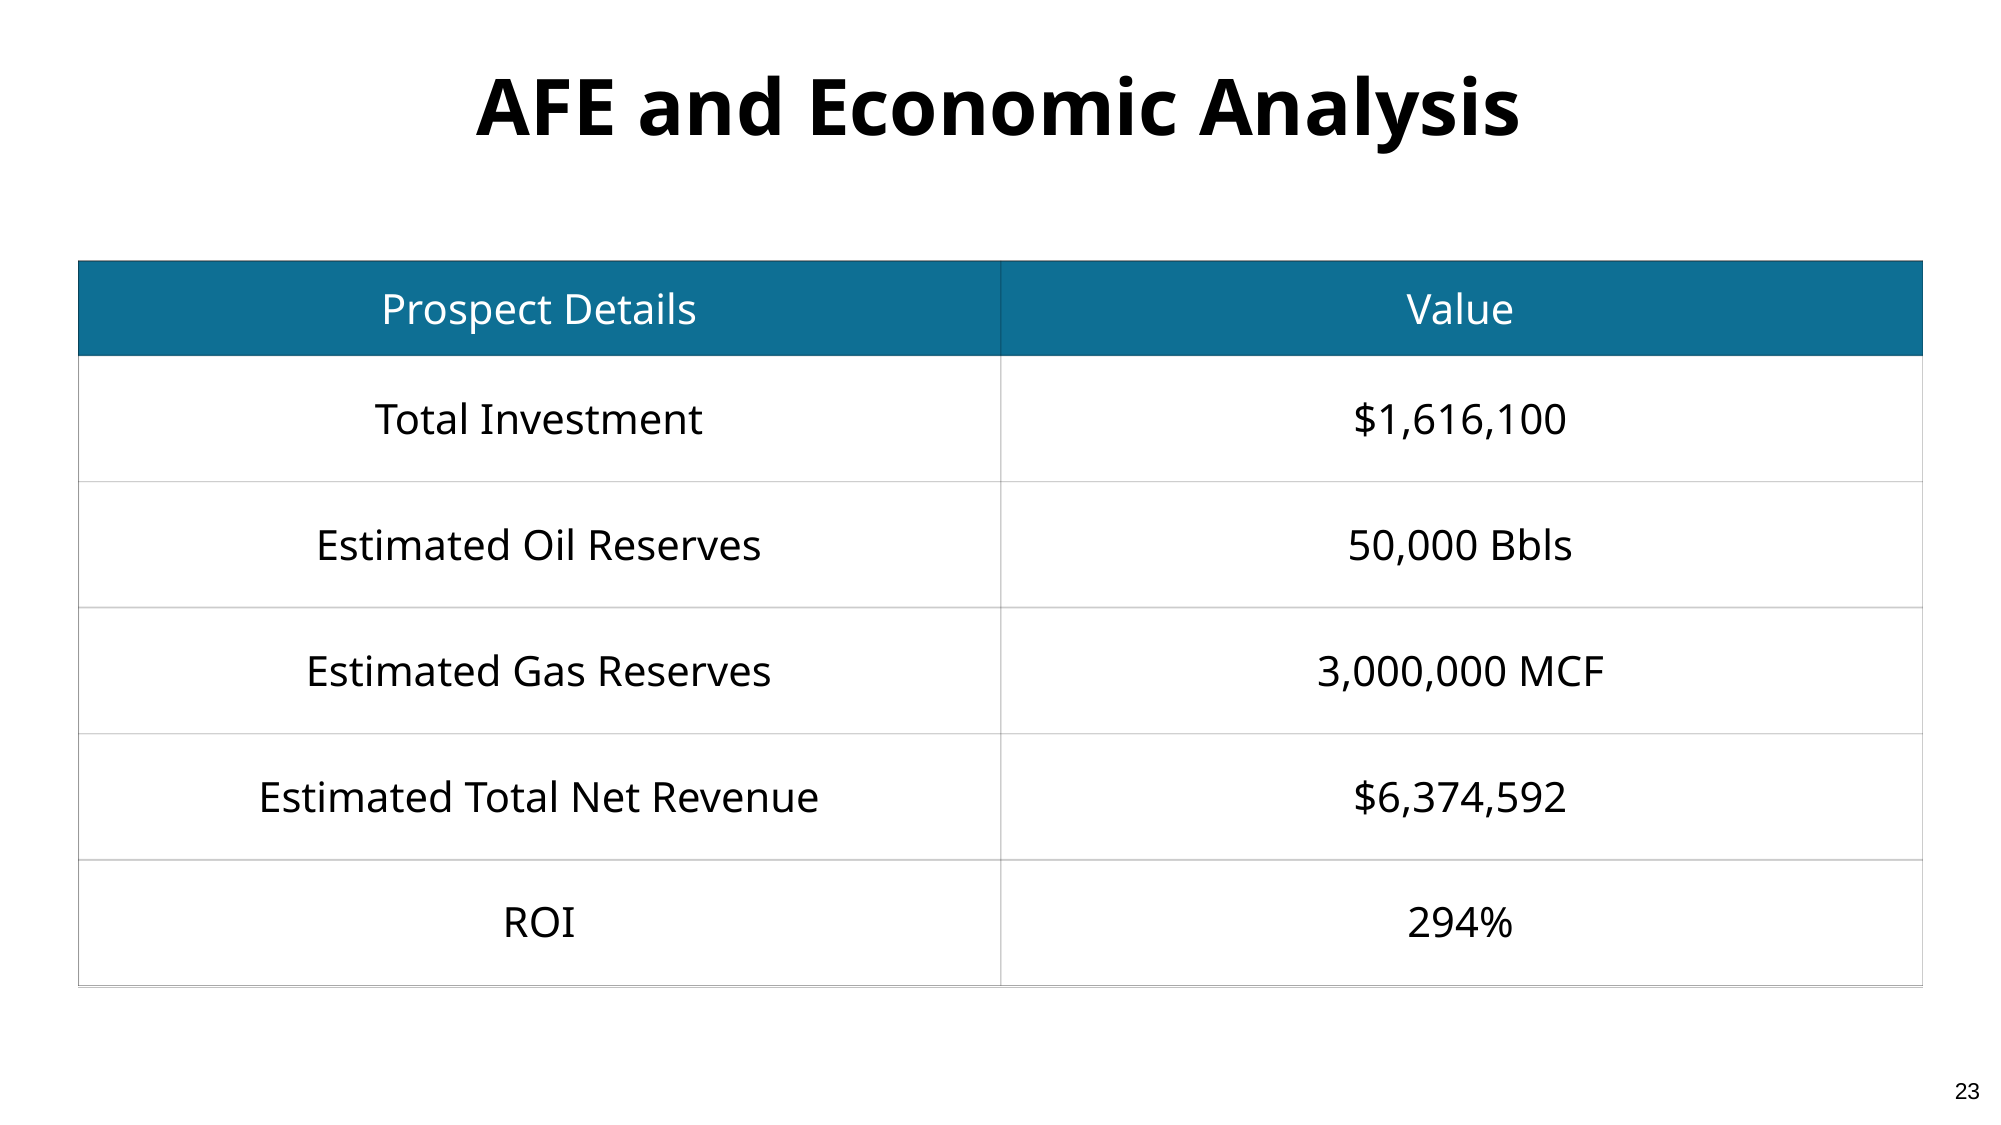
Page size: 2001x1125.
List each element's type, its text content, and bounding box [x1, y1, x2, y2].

text_box AFE and Economic Analysis [0, 62, 2000, 152]
text_box [1930, 1065, 1969, 1105]
picture [77, 260, 1924, 988]
slide_number 23 [1940, 1068, 2000, 1118]
